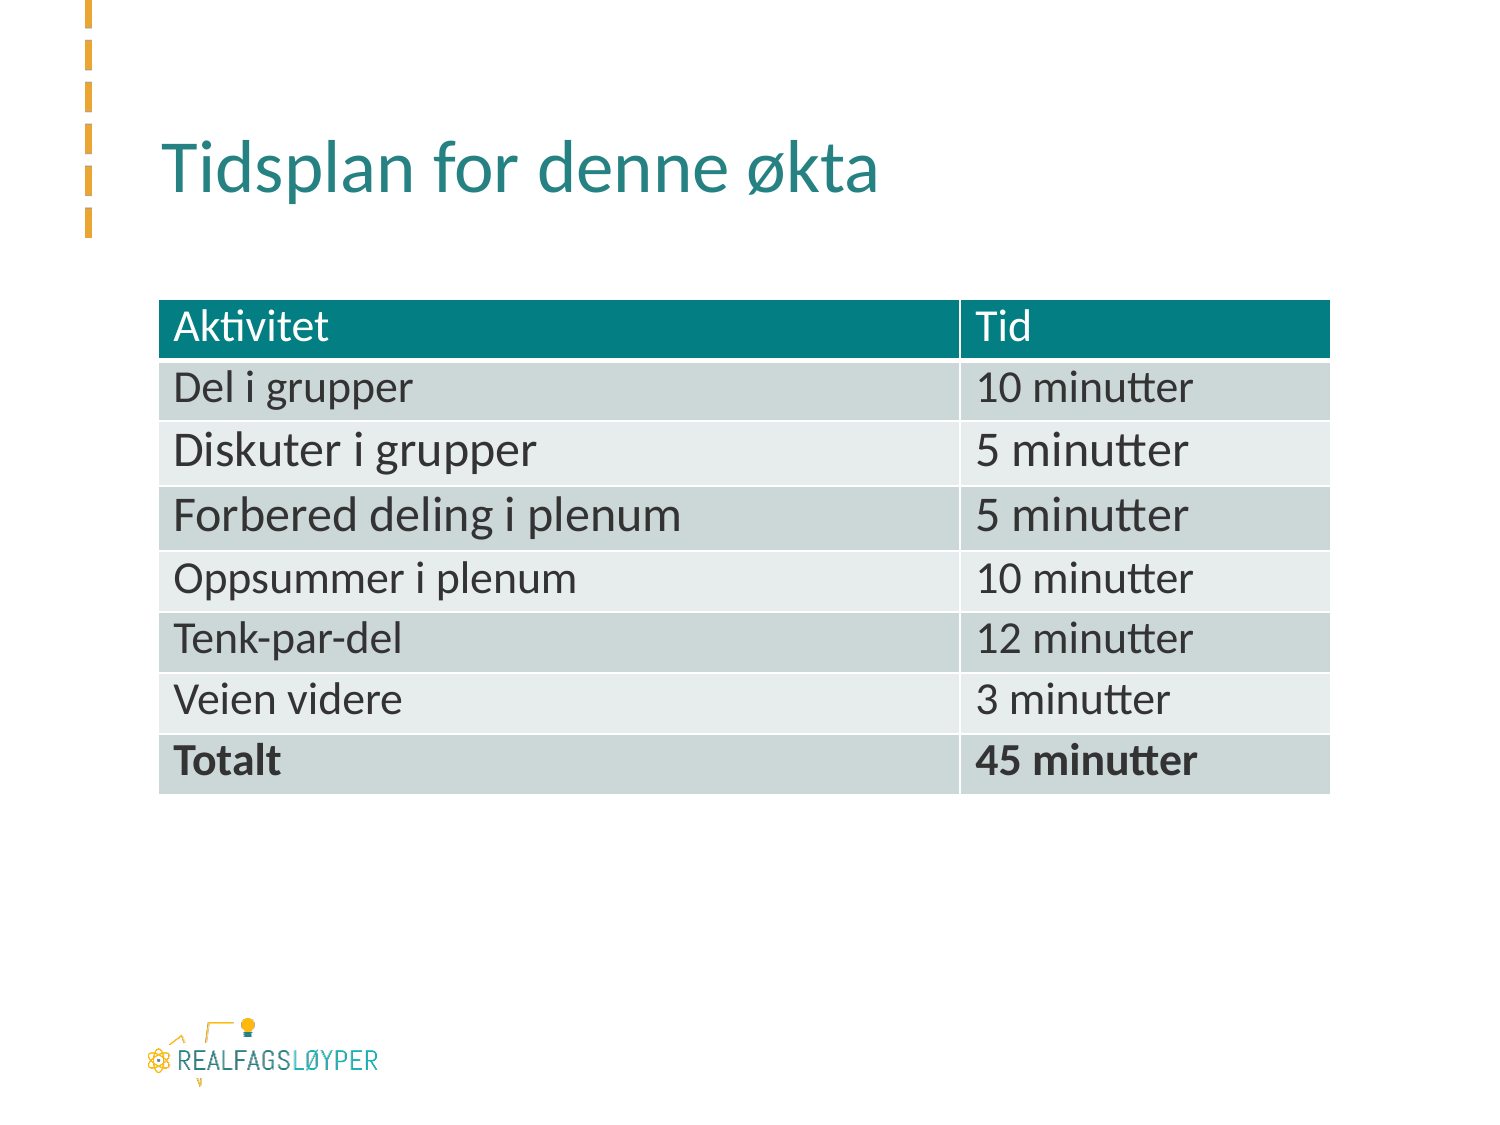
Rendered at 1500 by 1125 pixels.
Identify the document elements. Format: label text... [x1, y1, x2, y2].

table_cell Oppsummer i plenum [159, 552, 959, 611]
table_cell 3 minutter [961, 674, 1330, 733]
picture [146, 1018, 380, 1089]
table_cell Del i grupper [159, 363, 959, 420]
table_header Tid [961, 300, 1330, 358]
table_cell Forbered deling i plenum [159, 487, 959, 550]
table_cell 5 minutter [961, 422, 1330, 485]
table_cell 12 minutter [961, 613, 1330, 672]
title Tidsplan for denne økta [146, 59, 1391, 278]
table_cell Diskuter i grupper [159, 422, 959, 485]
table_cell 5 minutter [961, 487, 1330, 550]
table_cell 10 minutter [961, 552, 1330, 611]
table_cell 10 minutter [961, 363, 1330, 420]
table_cell Veien videre [159, 674, 959, 733]
picture [85, 0, 92, 238]
table_cell Totalt [159, 735, 959, 794]
table_header Aktivitet [159, 300, 959, 358]
table_cell 45 minutter [961, 735, 1330, 794]
table_cell Tenk-par-del [159, 613, 959, 672]
